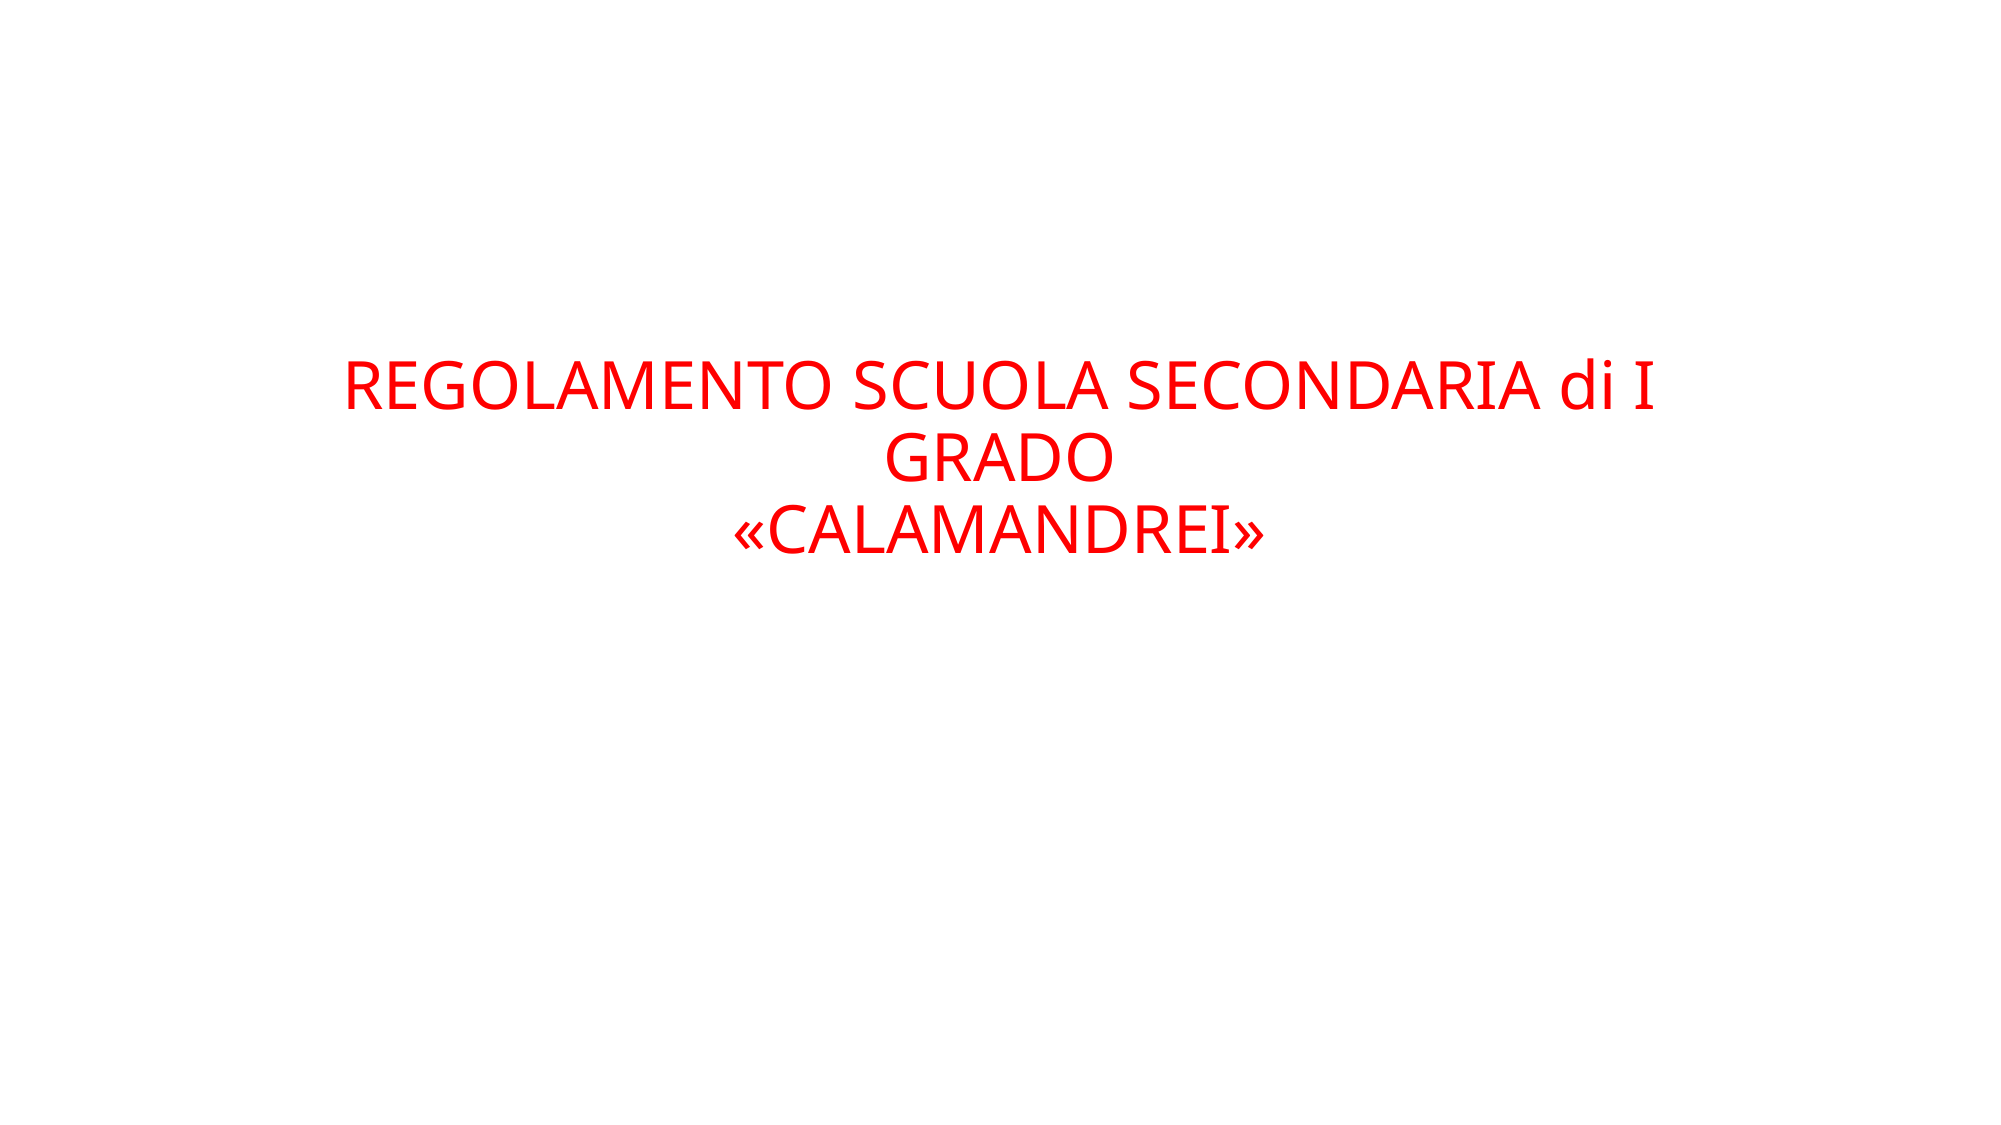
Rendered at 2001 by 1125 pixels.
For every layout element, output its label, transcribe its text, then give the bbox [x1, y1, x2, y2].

title REGOLAMENTO SCUOLA SECONDARIA di I GRADO «CALAMANDREI» [249, 184, 1750, 576]
